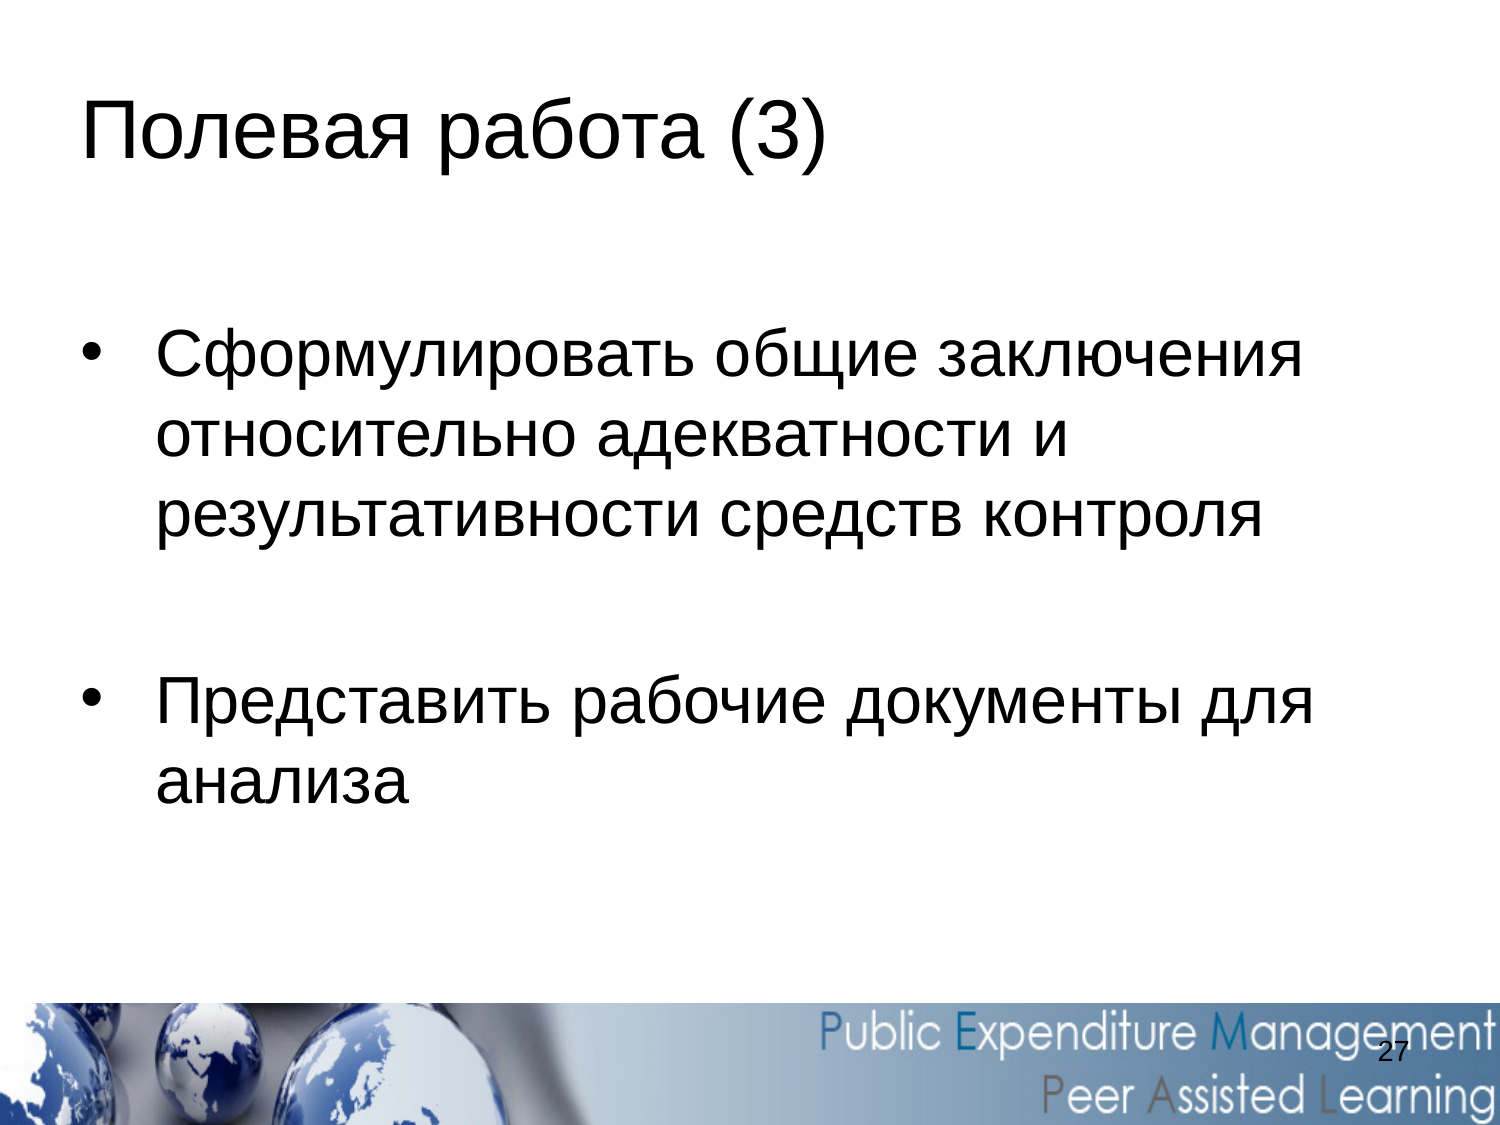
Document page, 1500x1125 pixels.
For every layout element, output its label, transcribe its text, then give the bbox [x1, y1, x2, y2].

picture [0, 1003, 1500, 1125]
slide_number 27 [1074, 1024, 1426, 1103]
subtitle Сформулировать общие заключения относительно адекватности и результативности средств контроля Представить рабочие документы для анализа [64, 302, 1426, 929]
title Полевая работа (3) [64, 54, 1426, 197]
